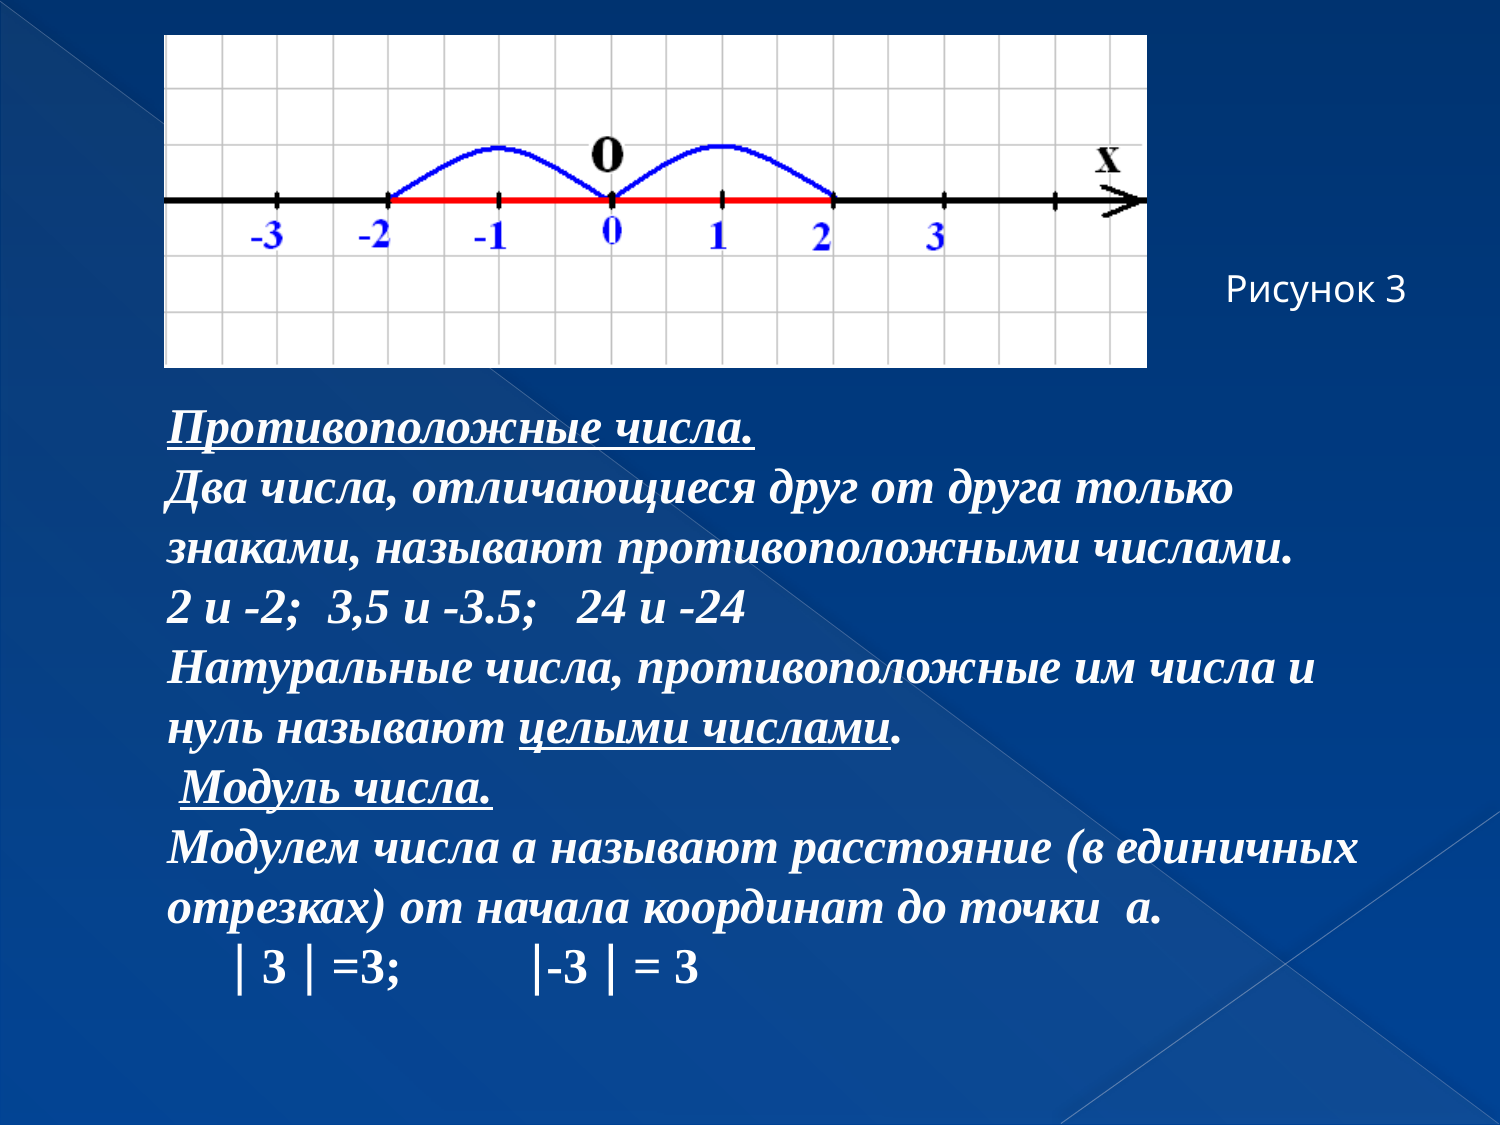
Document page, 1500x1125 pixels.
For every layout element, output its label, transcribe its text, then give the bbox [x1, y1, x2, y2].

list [163, 34, 1147, 369]
title [70, 386, 1421, 1055]
text_box Рисунок 3 [1210, 257, 1422, 318]
text_box Противоположные числа. Два числа, отличающиеся друг от друга только знаками, называют противоположными числами. 2 и -2; 3,5 и -3.5; 24 и -24 Натуральные числа, противоположные им числа и нуль называют целыми числами. Модуль числа. Модулем числа а называют расстояние (в единичных отрезках) от начала координат до точки а.  3  =3; -3  = 3 [152, 386, 1383, 1002]
